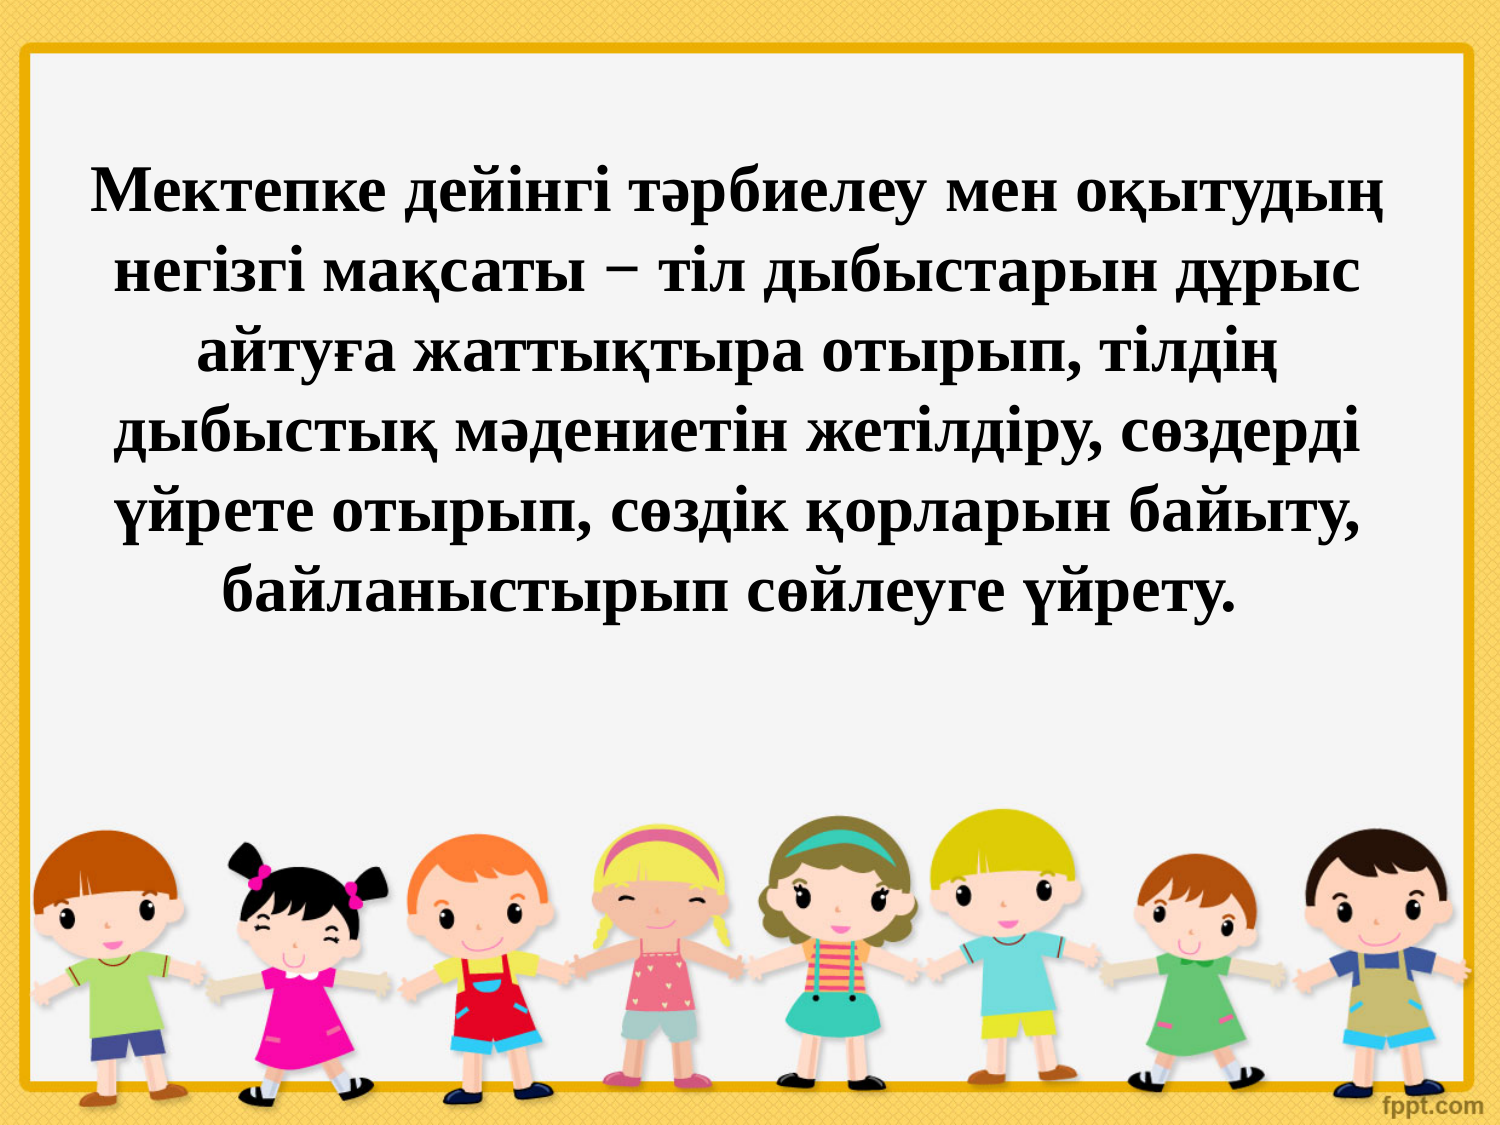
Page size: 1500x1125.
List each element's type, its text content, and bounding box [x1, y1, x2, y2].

text_box Мектепке дейінгі тәрбиелеу мен оқытудың негізгі мақсаты − тіл дыбыстарын дұрыс айтуға жаттықтыра отырып, тілдің дыбыстық мәдениетін жетілдіру, сөздерді үйрете отырып, сөздік қорларын байыту, байланыстырып сөйлеуге үйрету. [41, 137, 1436, 632]
picture [0, 0, 1500, 1125]
